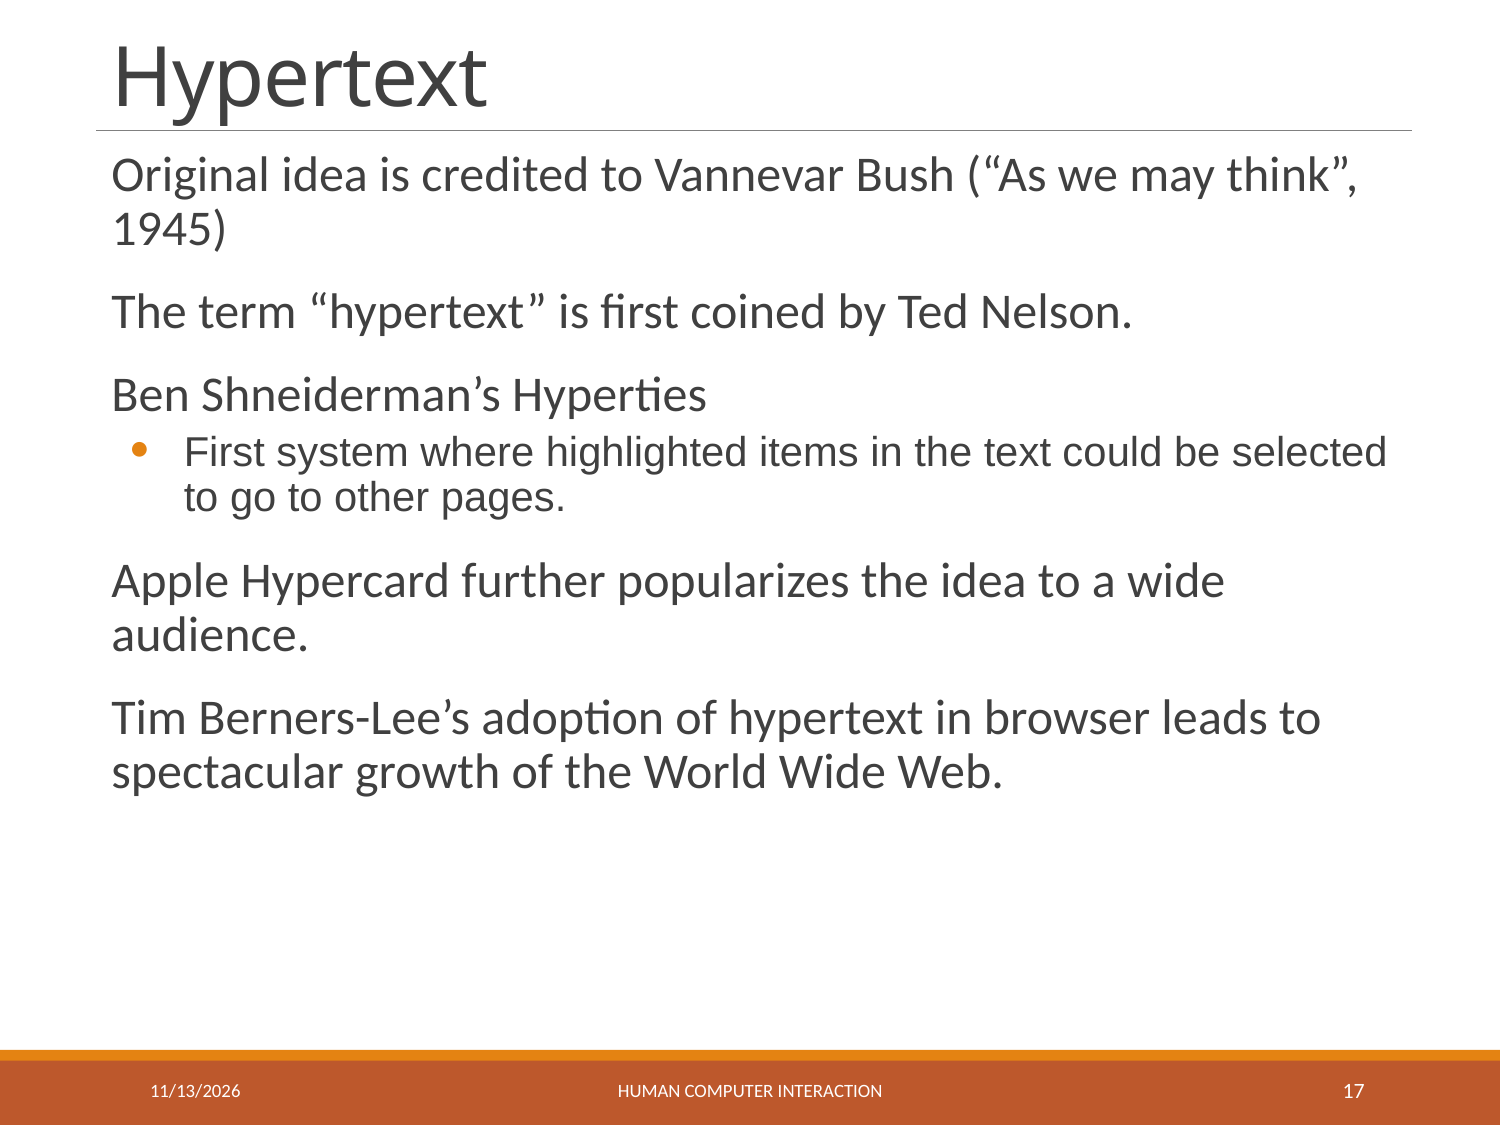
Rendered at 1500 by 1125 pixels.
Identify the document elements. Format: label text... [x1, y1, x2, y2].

list Original idea is credited to Vannevar Bush (“As we may think”, 1945) The term “hypertext” is first coined by Ted Nelson. Ben Shneiderman’s Hyperties First system where highlighted items in the text could be selected to go to other pages. Apple Hypercard further popularizes the idea to a wide audience. Tim Berners-Lee’s adoption of hypertext in browser leads to spectacular growth of the World Wide Web. [96, 140, 1413, 1034]
footer Human Computer Interaction [453, 1059, 1047, 1120]
slide_number 17 [1218, 1059, 1380, 1120]
title Hypertext [96, 19, 1413, 131]
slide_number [135, 1059, 440, 1120]
